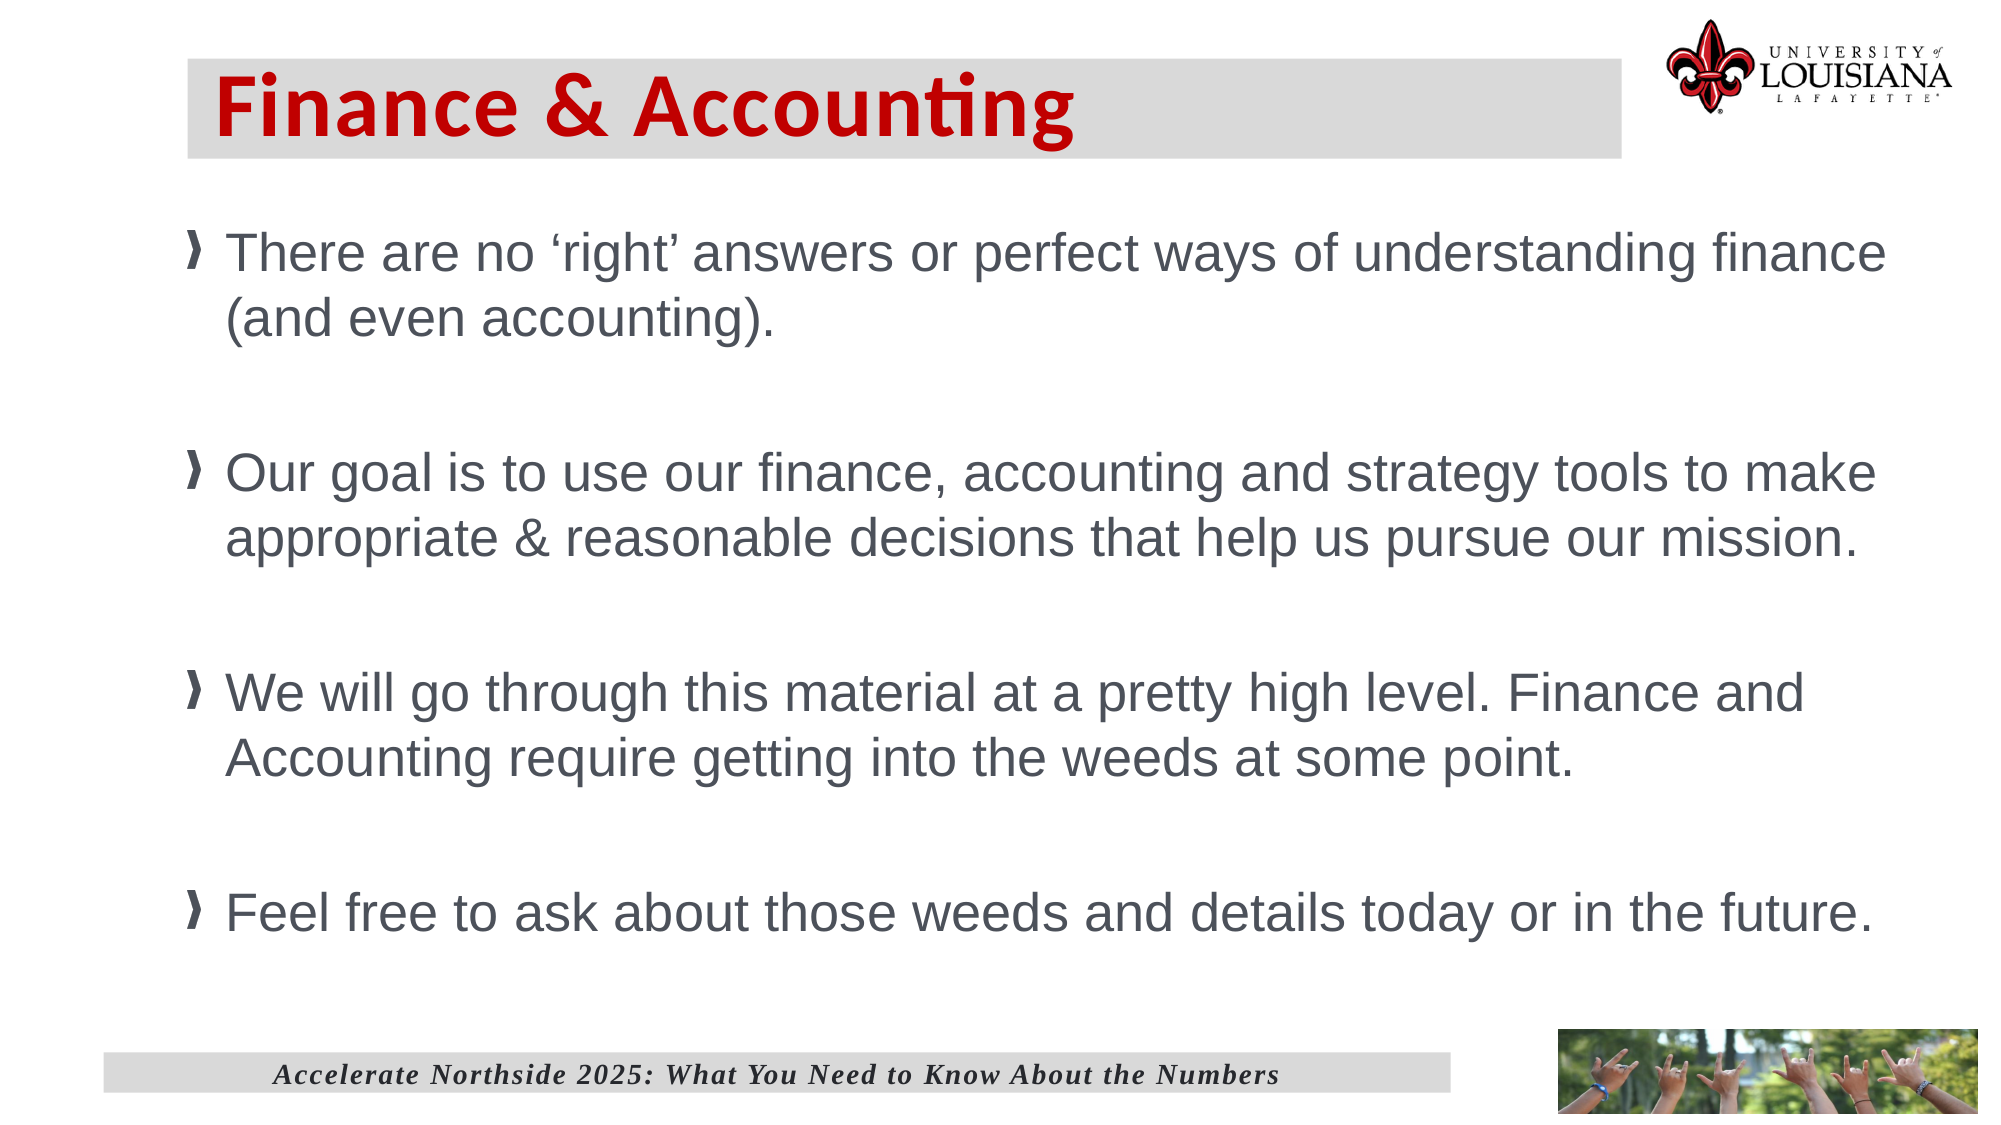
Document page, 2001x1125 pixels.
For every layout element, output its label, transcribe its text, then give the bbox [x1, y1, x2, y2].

text_box Finance & Accounting [187, 58, 1622, 159]
picture [187, 890, 201, 929]
picture [1653, 8, 1978, 121]
picture [187, 230, 201, 269]
picture [1558, 1029, 1978, 1114]
text_box Accelerate Northside 2025: What You Need to Know About the Numbers [103, 1052, 1451, 1093]
list There are no ‘right’ answers or perfect ways of understanding finance (and even accounting). Our goal is to use our finance, accounting and strategy tools to make appropriate & reasonable decisions that help us pursue our mission. We will go through this material at a pretty high level. Finance and Accounting require getting into the weeds at some point. Feel free to ask about those weeds and details today or in the future. [187, 217, 1890, 981]
picture [187, 670, 201, 709]
picture [187, 450, 201, 489]
